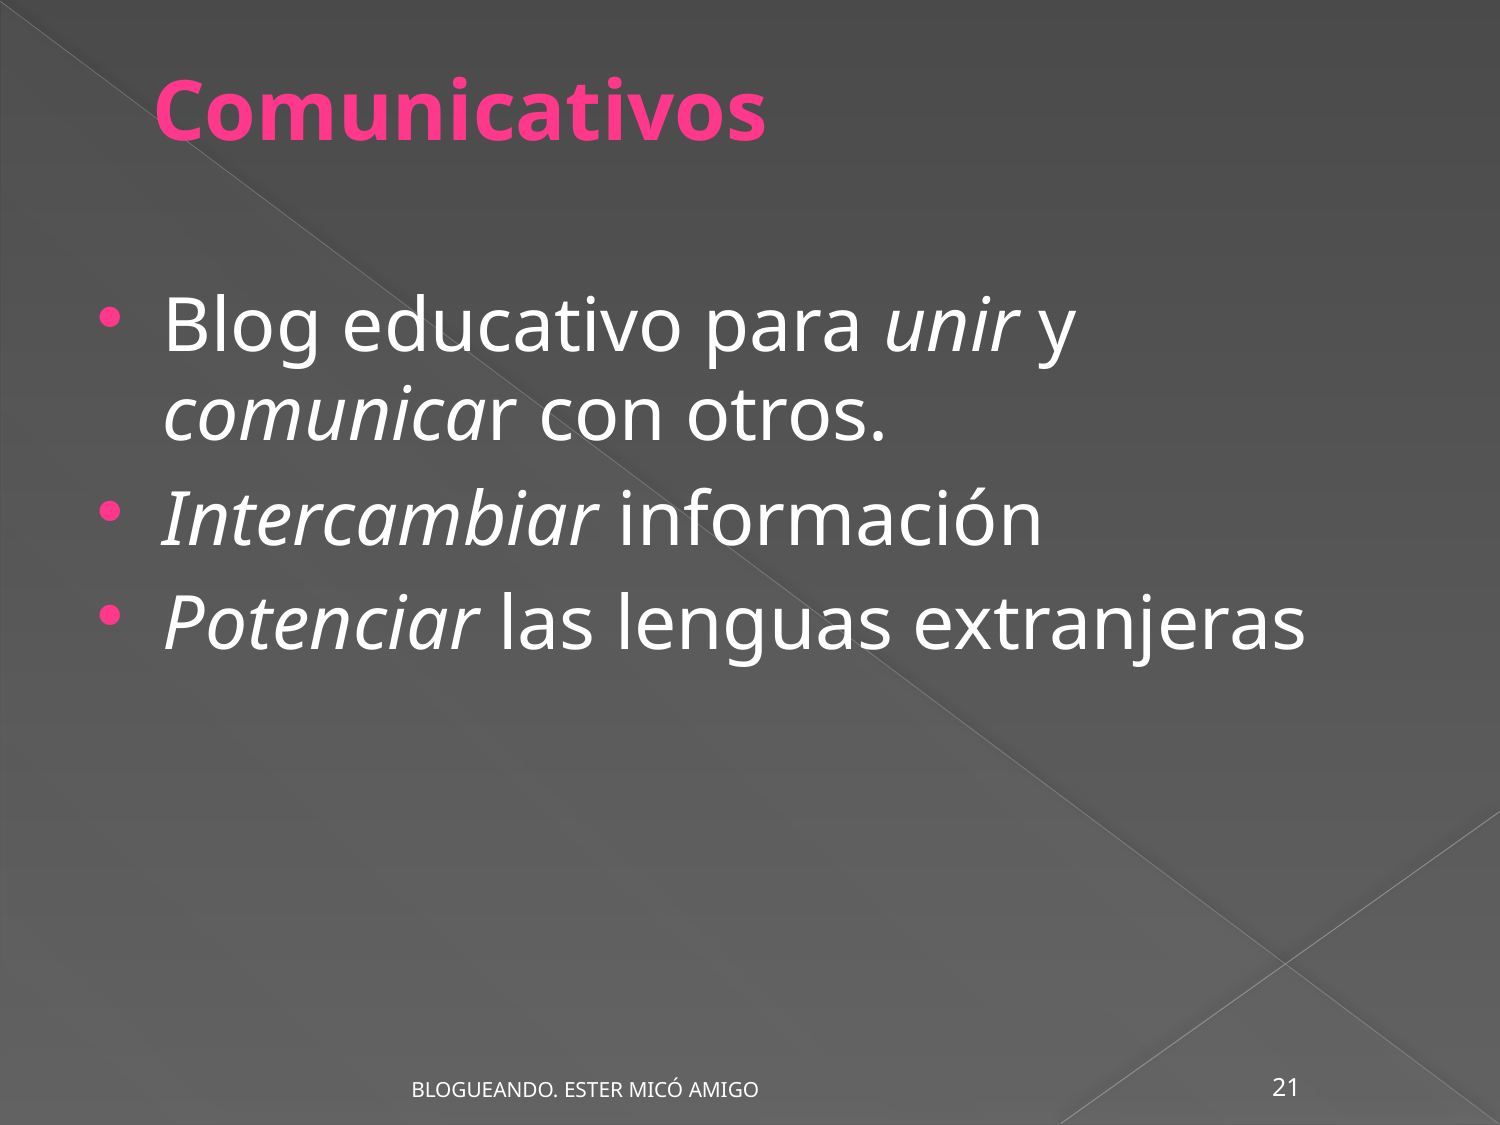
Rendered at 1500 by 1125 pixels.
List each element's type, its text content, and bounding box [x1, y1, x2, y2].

footer BLOGUEANDO. ESTER MICÓ AMIGO [75, 1063, 774, 1113]
slide_number 21 [1245, 1063, 1328, 1113]
text_box Blog educativo para unir y comunicar con otros. Intercambiar información Potenciar las lenguas extranjeras [74, 166, 1425, 1125]
text_box Comunicativos [137, 49, 1250, 235]
